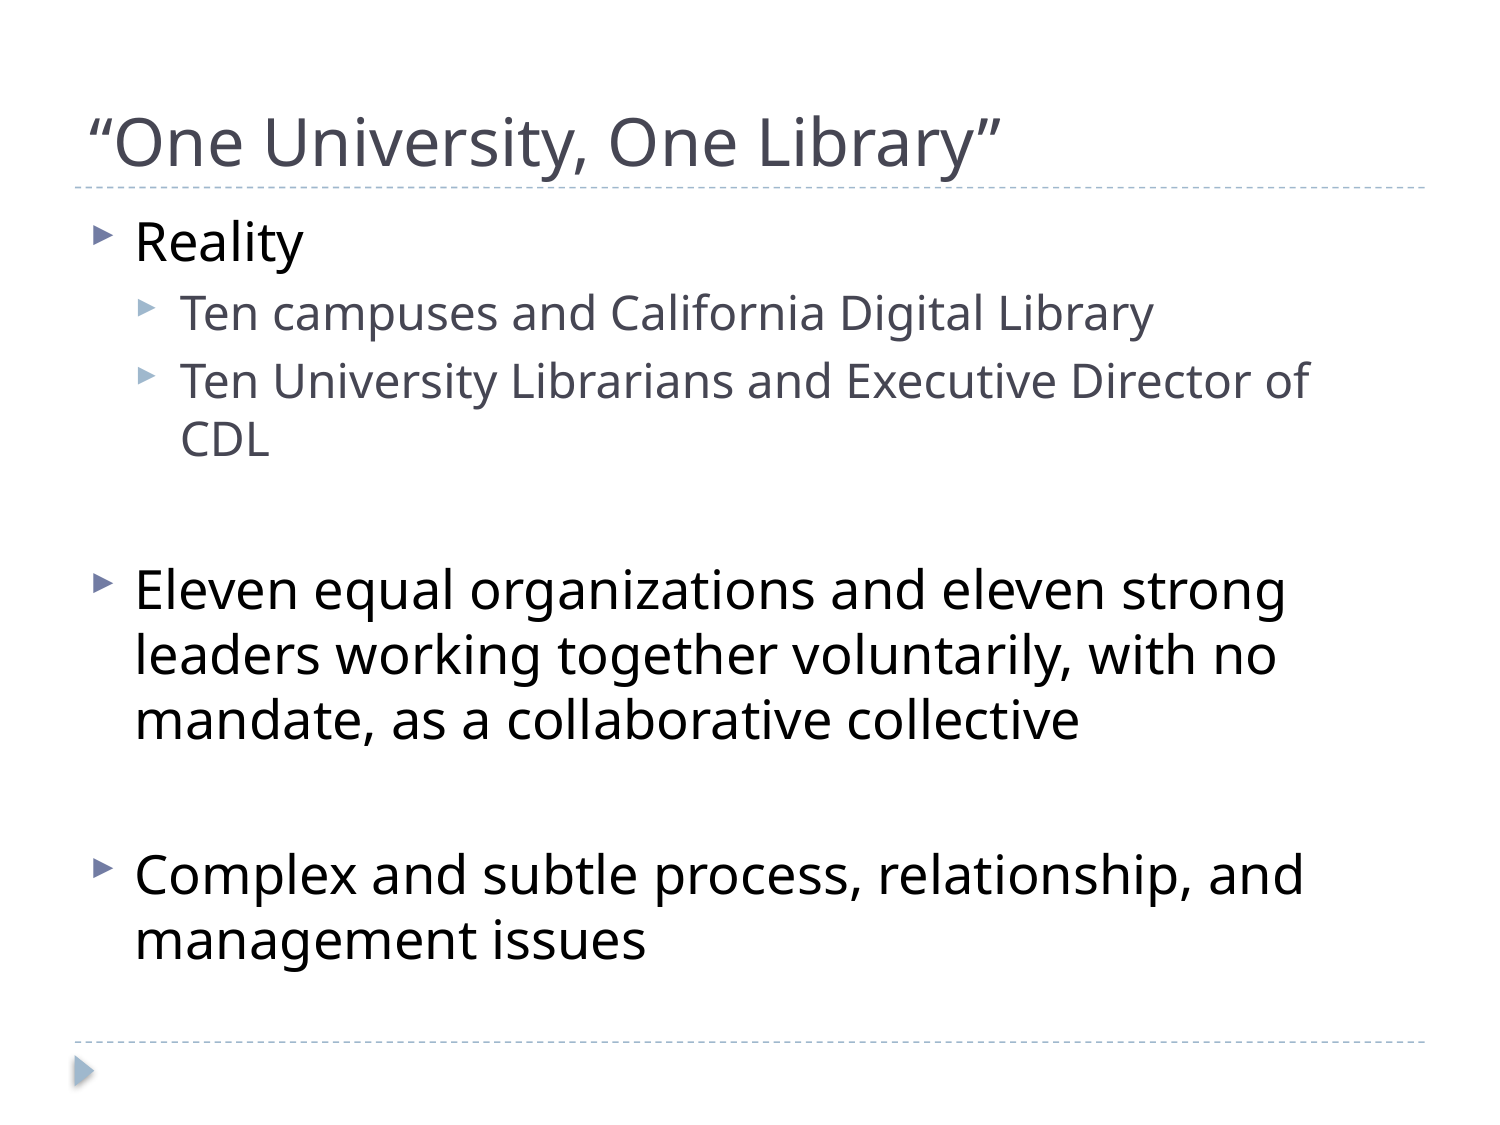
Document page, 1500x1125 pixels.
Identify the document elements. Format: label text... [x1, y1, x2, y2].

title “One University, One Library” [75, 24, 1425, 188]
list Reality Ten campuses and California Digital Library Ten University Librarians and Executive Director of CDL Eleven equal organizations and eleven strong leaders working together voluntarily, with no mandate, as a collaborative collective Complex and subtle process, relationship, and management issues [75, 200, 1425, 1010]
